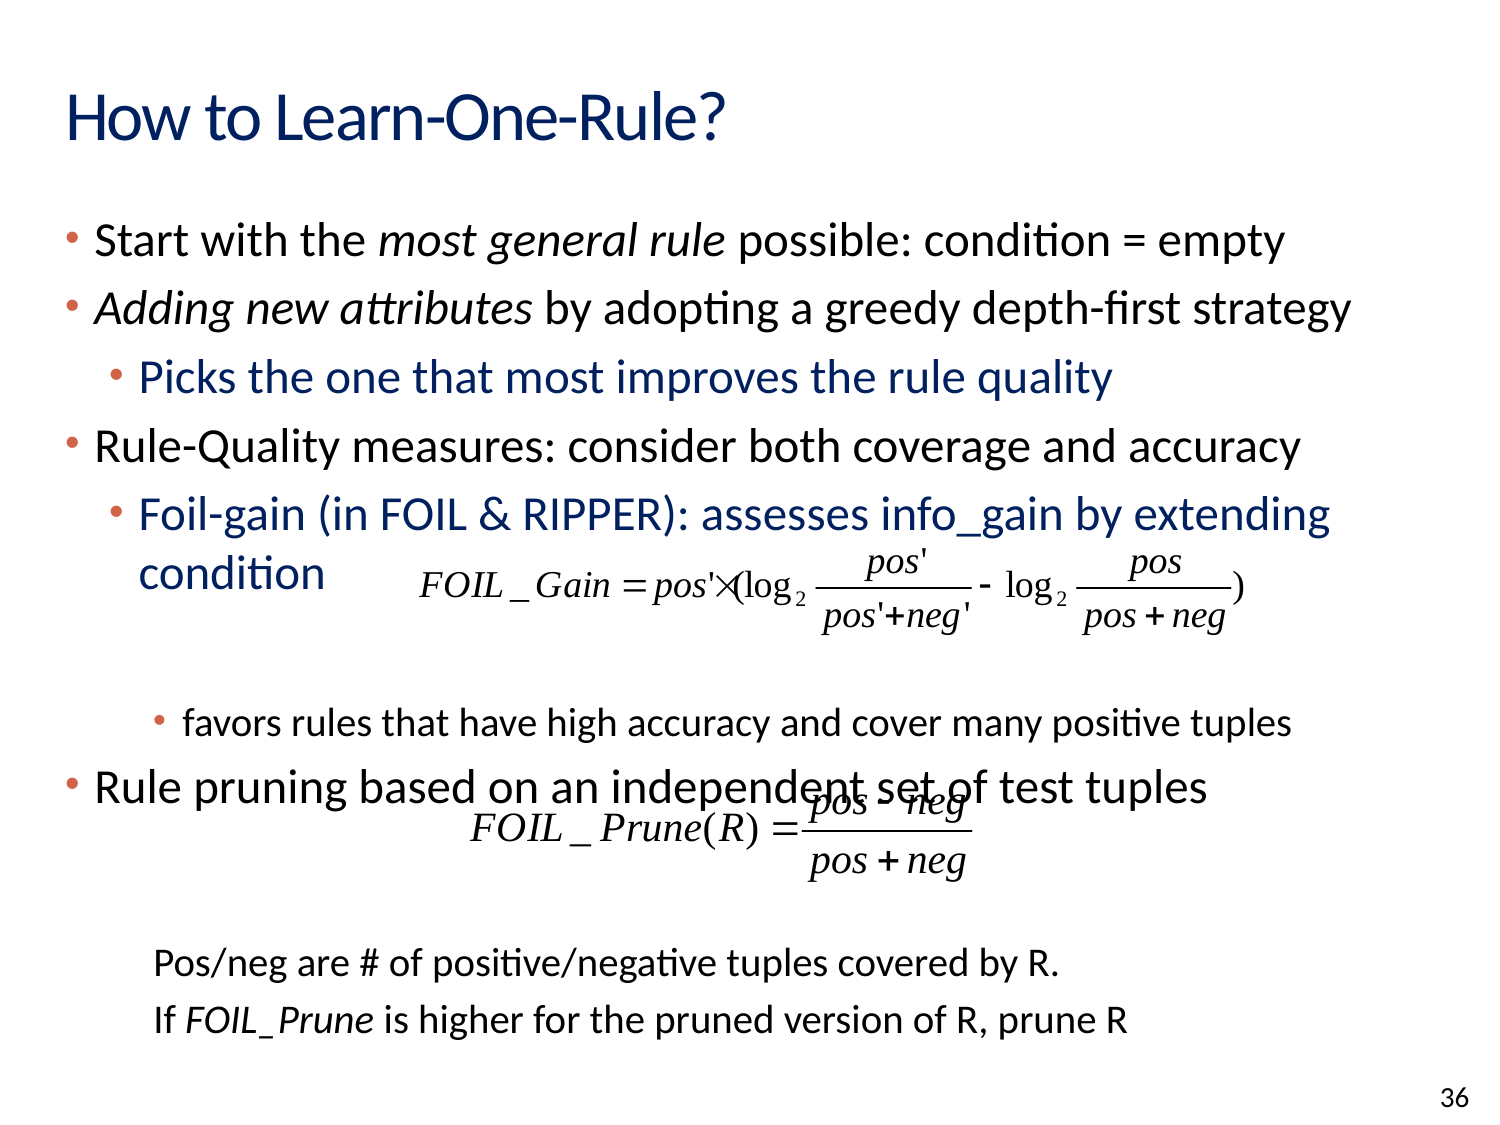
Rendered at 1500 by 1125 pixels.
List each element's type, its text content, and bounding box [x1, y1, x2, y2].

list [412, 537, 1251, 642]
list Start with the most general rule possible: condition = empty Adding new attributes by adopting a greedy depth-first strategy Picks the one that most improves the rule quality Rule-Quality measures: consider both coverage and accuracy Foil-gain (in FOIL & RIPPER): assesses info_gain by extending condition favors rules that have high accuracy and cover many positive tuples Rule pruning based on an independent set of test tuples Pos/neg are # of positive/negative tuples covered by R. If FOIL_Prune is higher for the pruned version of R, prune R [50, 200, 1475, 1050]
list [462, 774, 982, 891]
title How to Learn-One-Rule? [50, 62, 1429, 163]
text_box 36 [1424, 1070, 1500, 1125]
